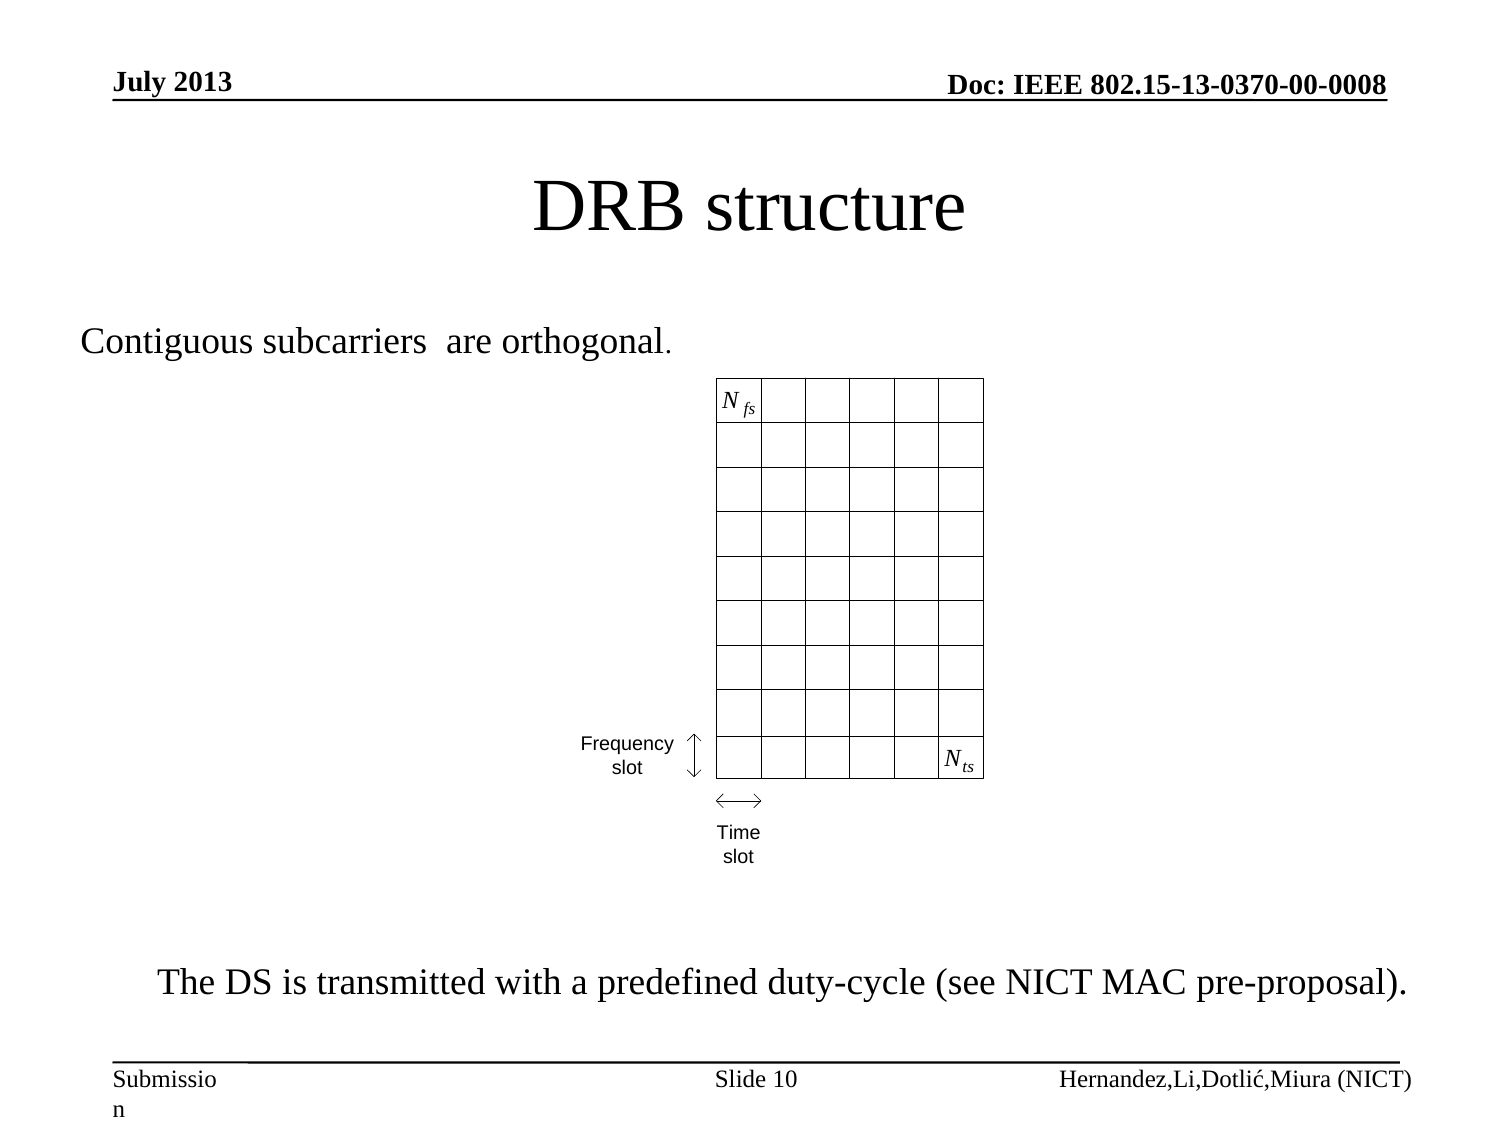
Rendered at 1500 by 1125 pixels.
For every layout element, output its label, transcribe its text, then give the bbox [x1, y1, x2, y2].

footer Hernandez,Li,Dotlić,Miura (NICT) [899, 1061, 1413, 1093]
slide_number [112, 61, 376, 98]
slide_number Slide 10 [711, 1061, 801, 1093]
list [577, 374, 987, 873]
text_box Contiguous subcarriers are orthogonal. [65, 308, 688, 369]
text_box The DS is transmitted with a predefined duty-cycle (see NICT MAC pre-proposal). [142, 949, 1425, 1010]
title DRB structure [112, 112, 1388, 288]
